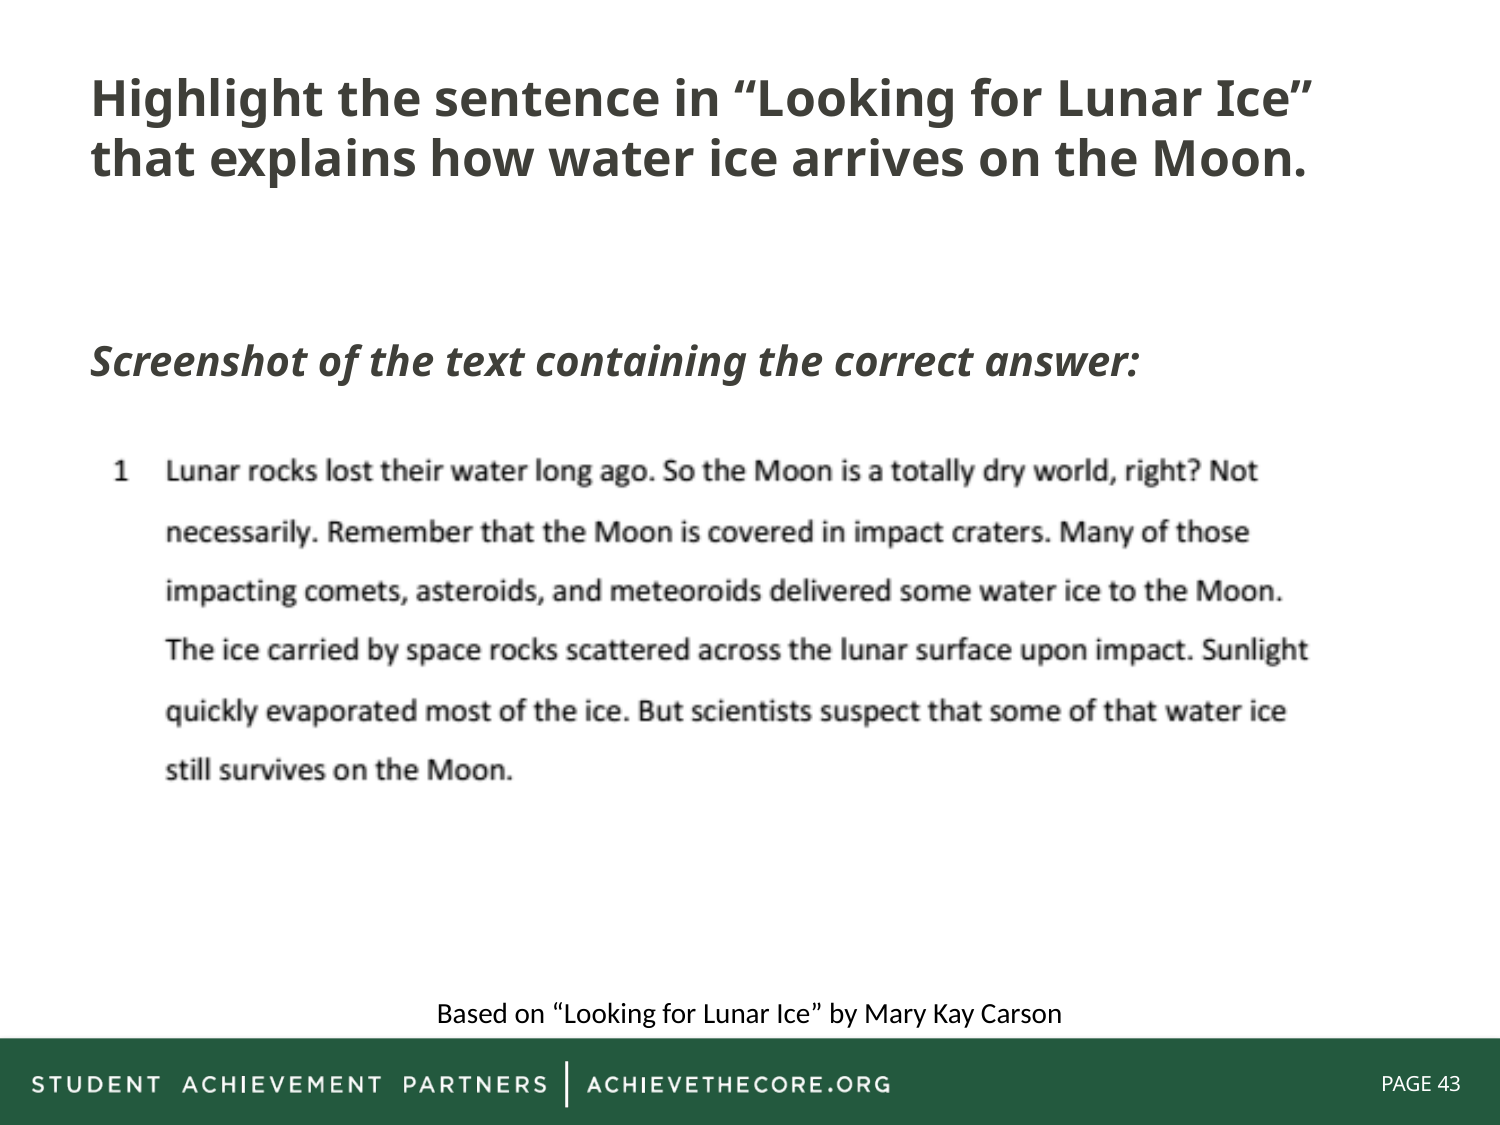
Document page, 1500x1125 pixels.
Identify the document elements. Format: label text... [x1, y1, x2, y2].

picture [96, 427, 1401, 819]
text_box Based on “Looking for Lunar Ice” by Mary Kay Carson [74, 986, 1425, 1037]
list Highlight the sentence in “Looking for Lunar Ice” that explains how water ice arrives on the Moon. Screenshot of the text containing the correct answer: [75, 58, 1425, 986]
